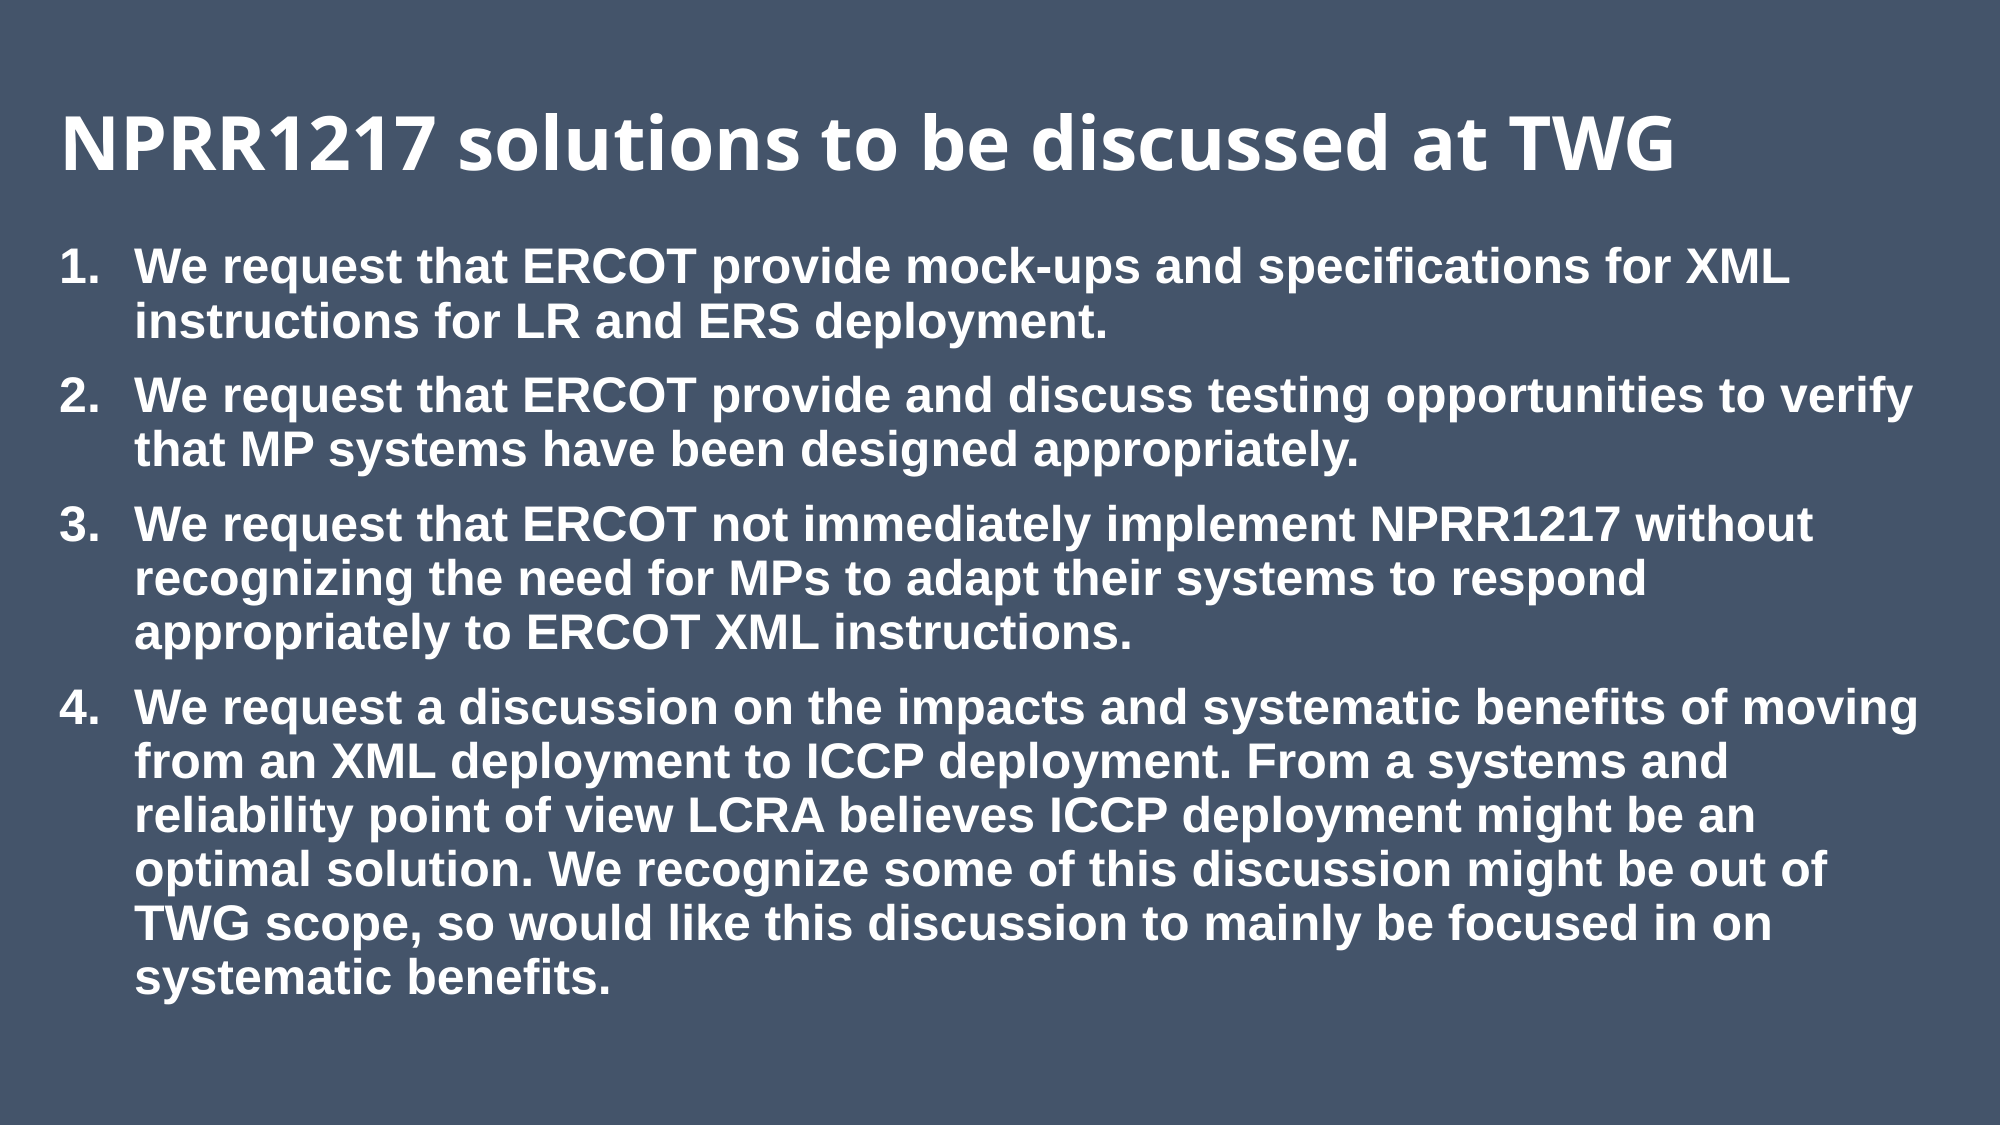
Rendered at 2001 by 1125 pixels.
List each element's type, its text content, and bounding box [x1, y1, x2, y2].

title NPRR1217 solutions to be discussed at TWG [44, 98, 1956, 195]
list We request that ERCOT provide mock-ups and specifications for XML instructions for LR and ERS deployment. We request that ERCOT provide and discuss testing opportunities to verify that MP systems have been designed appropriately. We request that ERCOT not immediately implement NPRR1217 without recognizing the need for MPs to adapt their systems to respond appropriately to ERCOT XML instructions. We request a discussion on the impacts and systematic benefits of moving from an XML deployment to ICCP deployment. From a systems and reliability point of view LCRA believes ICCP deployment might be an optimal solution. We recognize some of this discussion might be out of TWG scope, so would like this discussion to mainly be focused in on systematic benefits. [44, 233, 1956, 1097]
